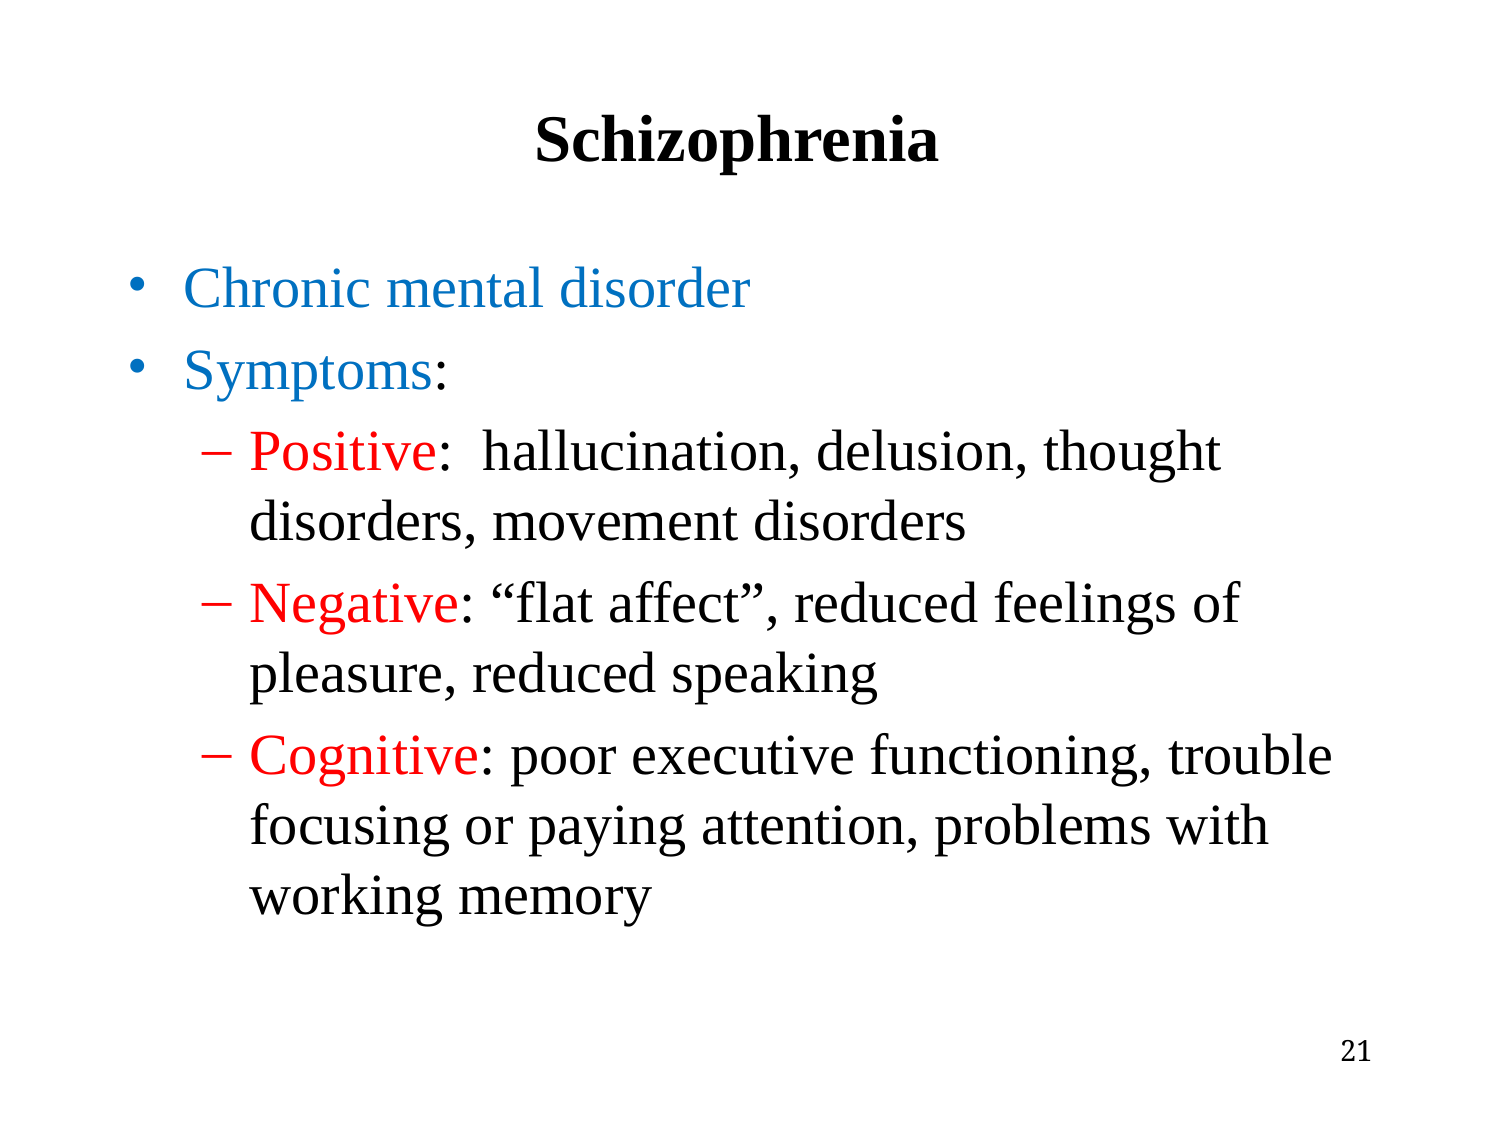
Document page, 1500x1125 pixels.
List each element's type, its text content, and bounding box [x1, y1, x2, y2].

slide_number 21 [1074, 1025, 1388, 1100]
list Chronic mental disorder Symptoms: Positive: hallucination, delusion, thought disorders, movement disorders Negative: “flat affect”, reduced feelings of pleasure, reduced speaking Cognitive: poor executive functioning, trouble focusing or paying attention, problems with working memory [112, 241, 1388, 1000]
title Schizophrenia [99, 58, 1375, 211]
